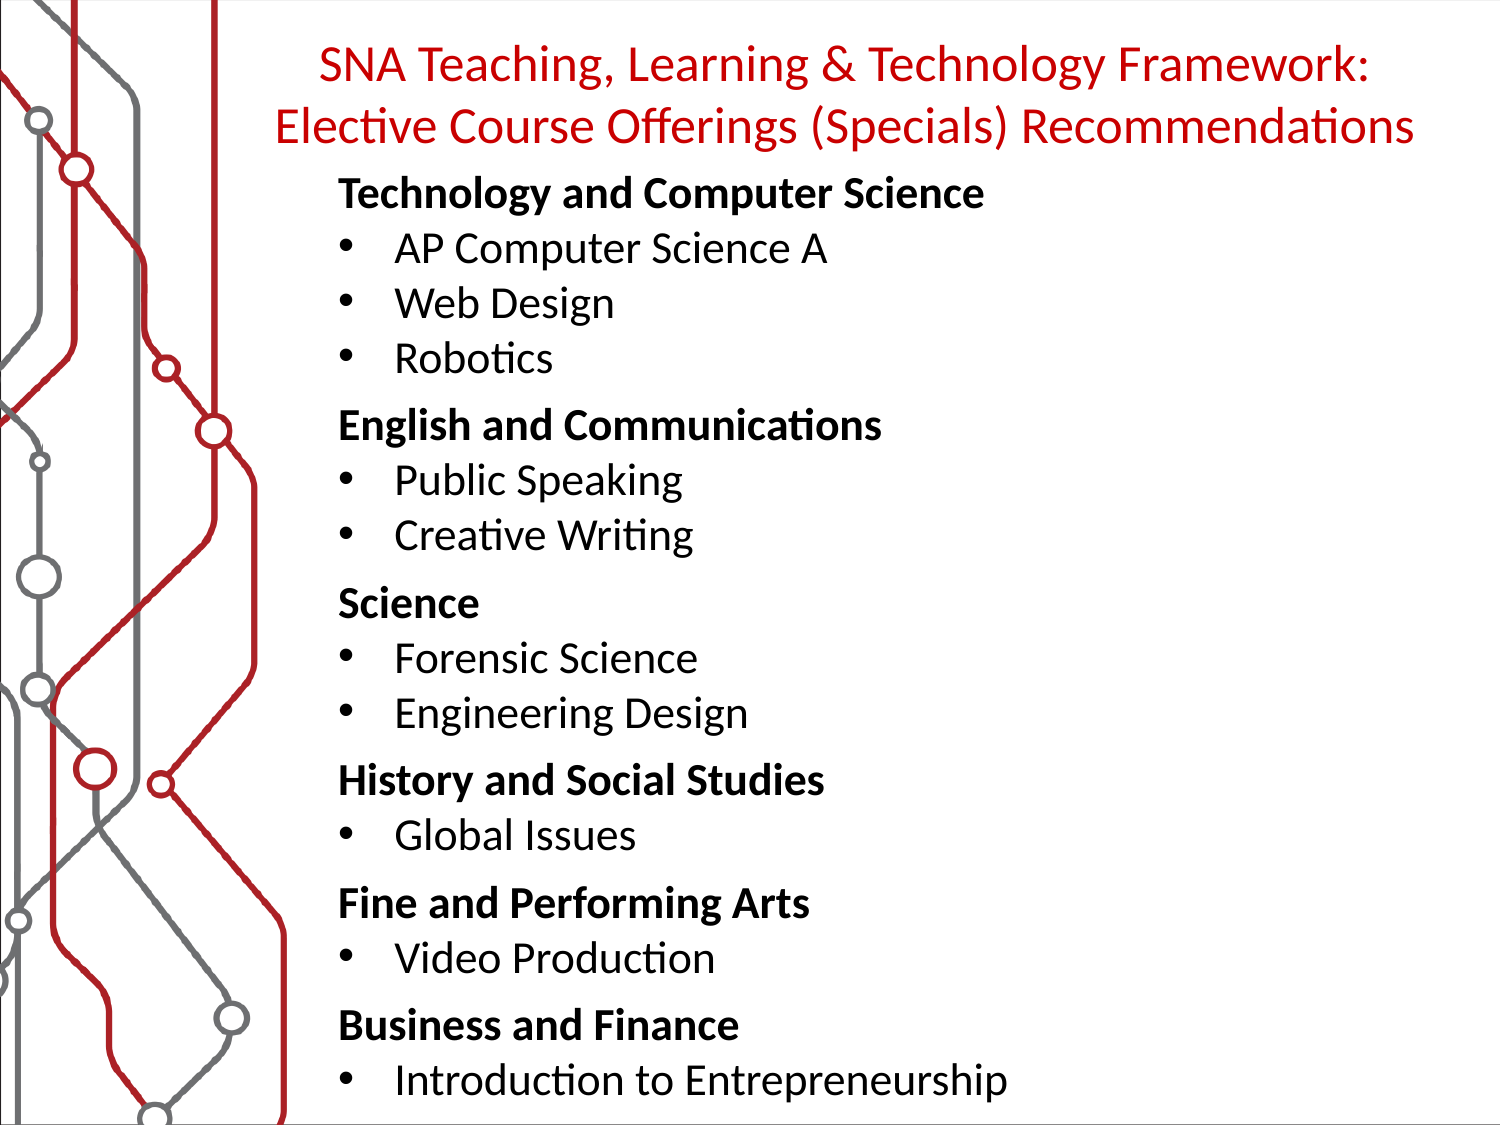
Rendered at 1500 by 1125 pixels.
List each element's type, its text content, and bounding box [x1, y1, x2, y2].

picture [0, 0, 1500, 1125]
text_box Technology and Computer Science AP Computer Science A Web Design Robotics English and Communications Public Speaking Creative Writing Science Forensic Science Engineering Design History and Social Studies Global Issues Fine and Performing Arts Video Production Business and Finance Introduction to Entrepreneurship [323, 162, 1481, 1113]
text_box SNA Teaching, Learning & Technology Framework: Elective Course Offerings (Specials) Recommendations [209, 21, 1481, 162]
